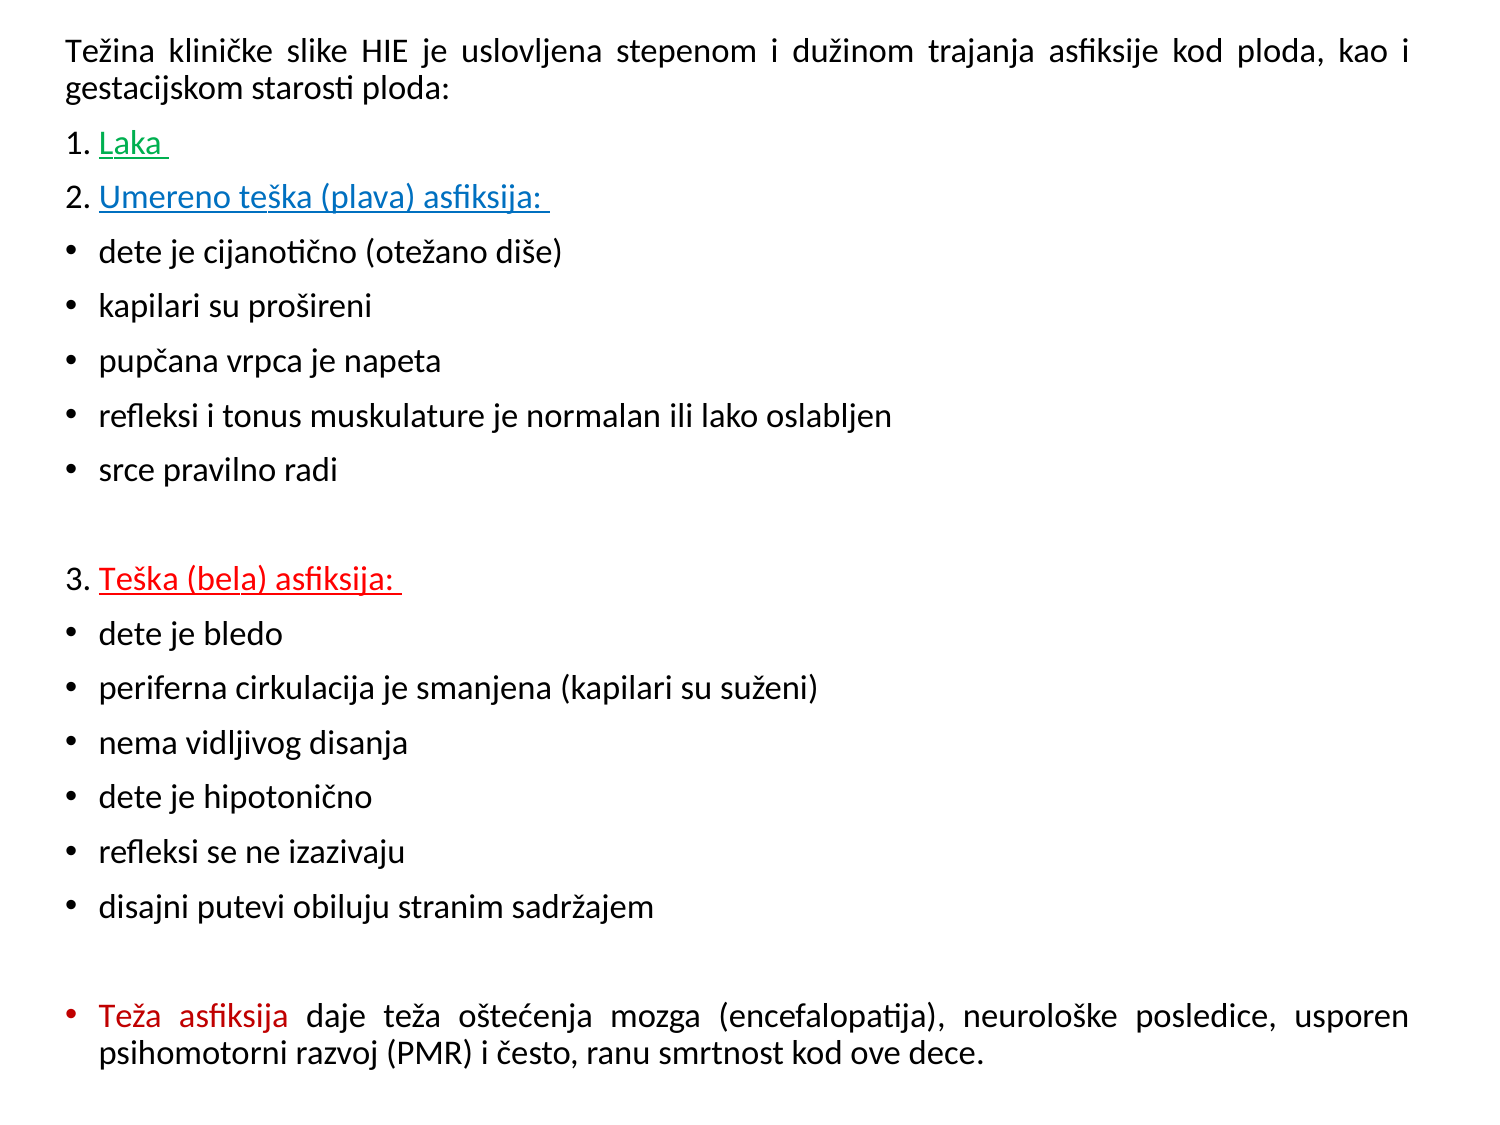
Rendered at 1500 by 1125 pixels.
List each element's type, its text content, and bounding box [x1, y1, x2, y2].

list Težina kliničke slike HIE je uslovljena stepenom i dužinom trajanja asfiksije kod ploda, kao i gestacijskom starosti ploda: 1. Laka 2. Umereno teška (plava) asfiksija: dete je cijanotično (otežano diše) kapilari su prošireni pupčana vrpca je napeta refleksi i tonus muskulature je normalan ili lako oslabljen srce pravilno radi 3. Teška (bela) asfiksija: dete je bledo periferna cirkulacija je smanjena (kapilari su suženi) nema vidljivog disanja dete je hipotonično refleksi se ne izazivaju disajni putevi obiluju stranim sadržajem Teža asfiksija daje teža oštećenja mozga (encefalopatija), neurološke posledice, usporen psihomotorni razvoj (PMR) i često, ranu smrtnost kod ove dece. [50, 24, 1425, 1088]
